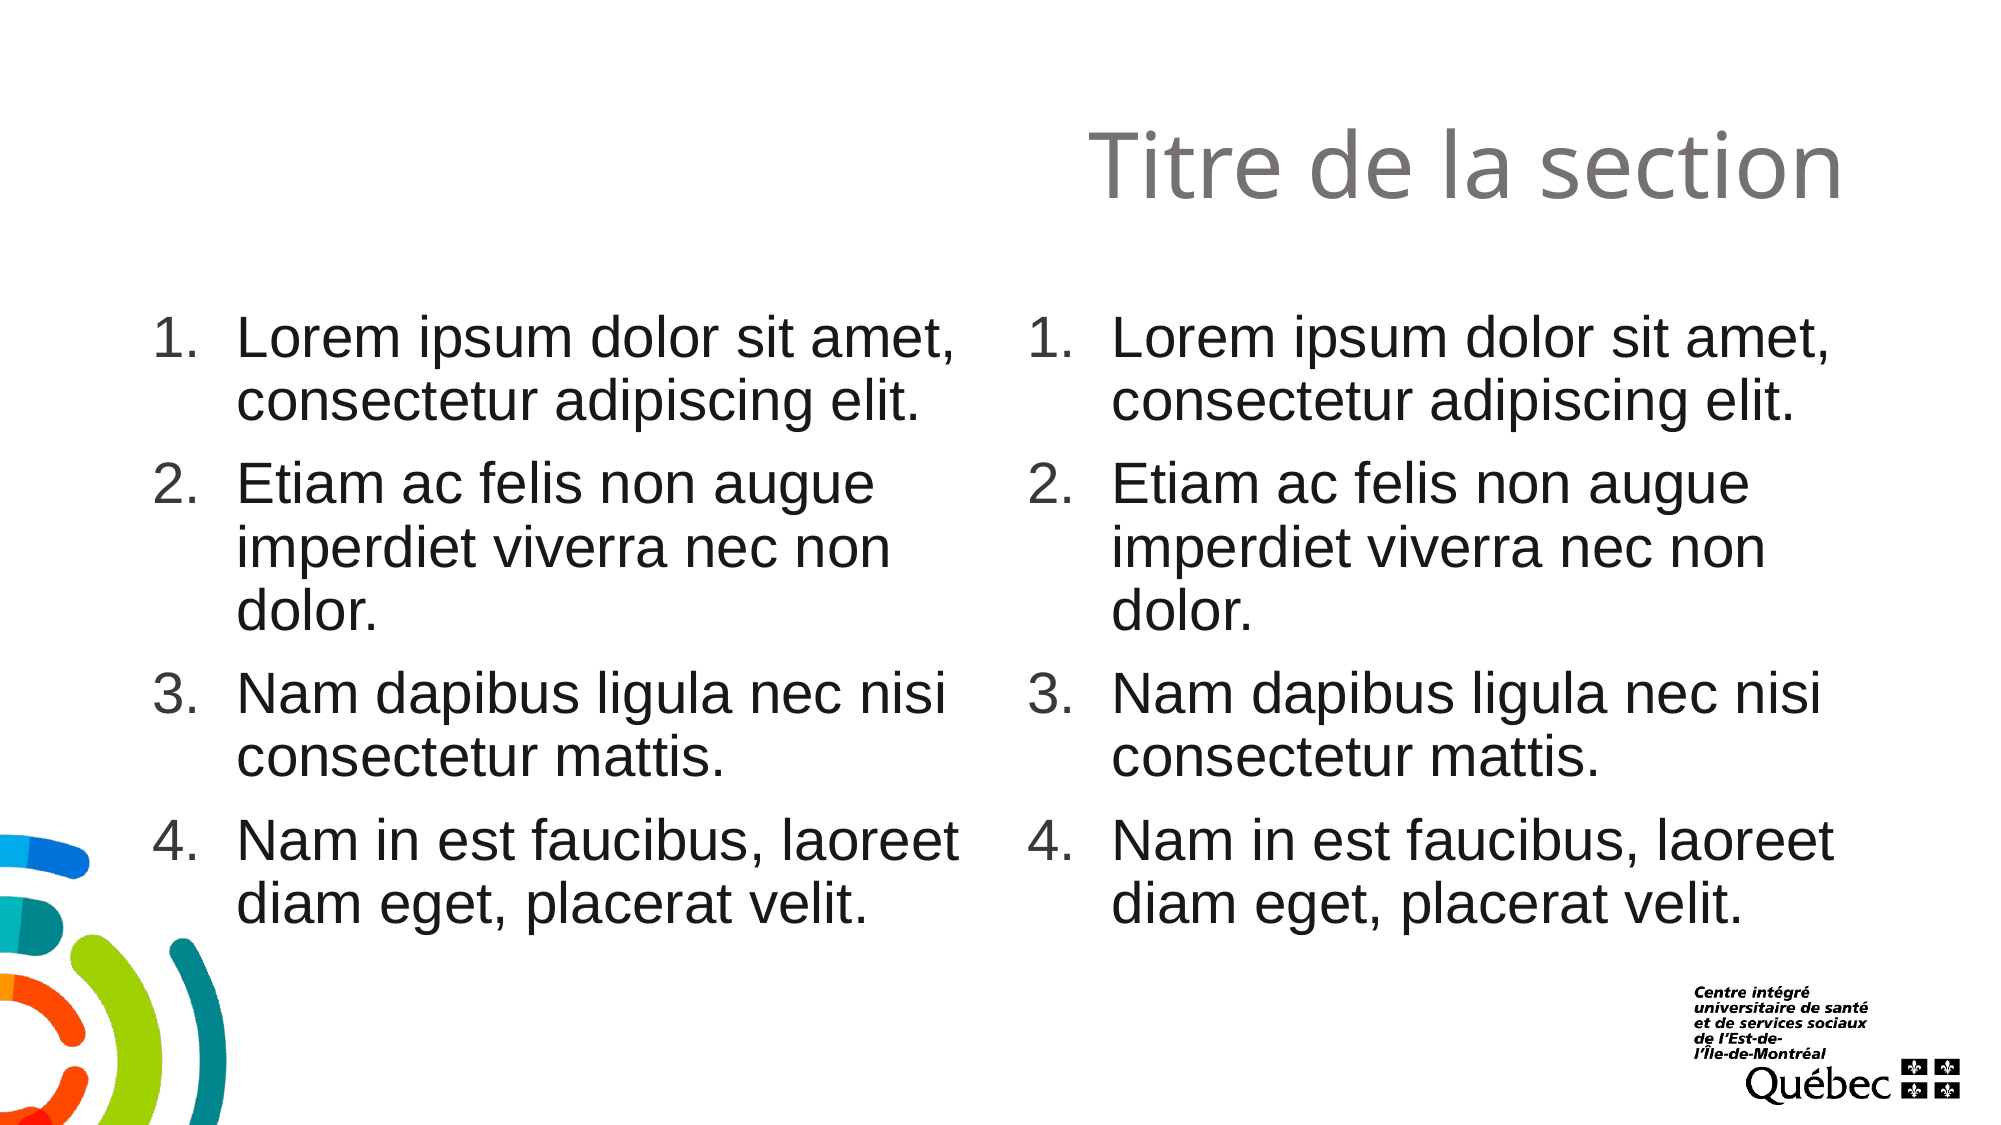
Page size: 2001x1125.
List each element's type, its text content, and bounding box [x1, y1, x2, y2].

title Titre de la section [290, 59, 1863, 278]
list Lorem ipsum dolor sit amet, consectetur adipiscing elit. Etiam ac felis non augue imperdiet viverra nec non dolor. Nam dapibus ligula nec nisi consectetur mattis. Nam in est faucibus, laoreet diam eget, placerat velit. [137, 299, 988, 976]
list Lorem ipsum dolor sit amet, consectetur adipiscing elit. Etiam ac felis non augue imperdiet viverra nec non dolor. Nam dapibus ligula nec nisi consectetur mattis. Nam in est faucibus, laoreet diam eget, placerat velit. [1012, 299, 1863, 976]
picture [1694, 986, 1960, 1105]
picture [0, 773, 271, 1125]
